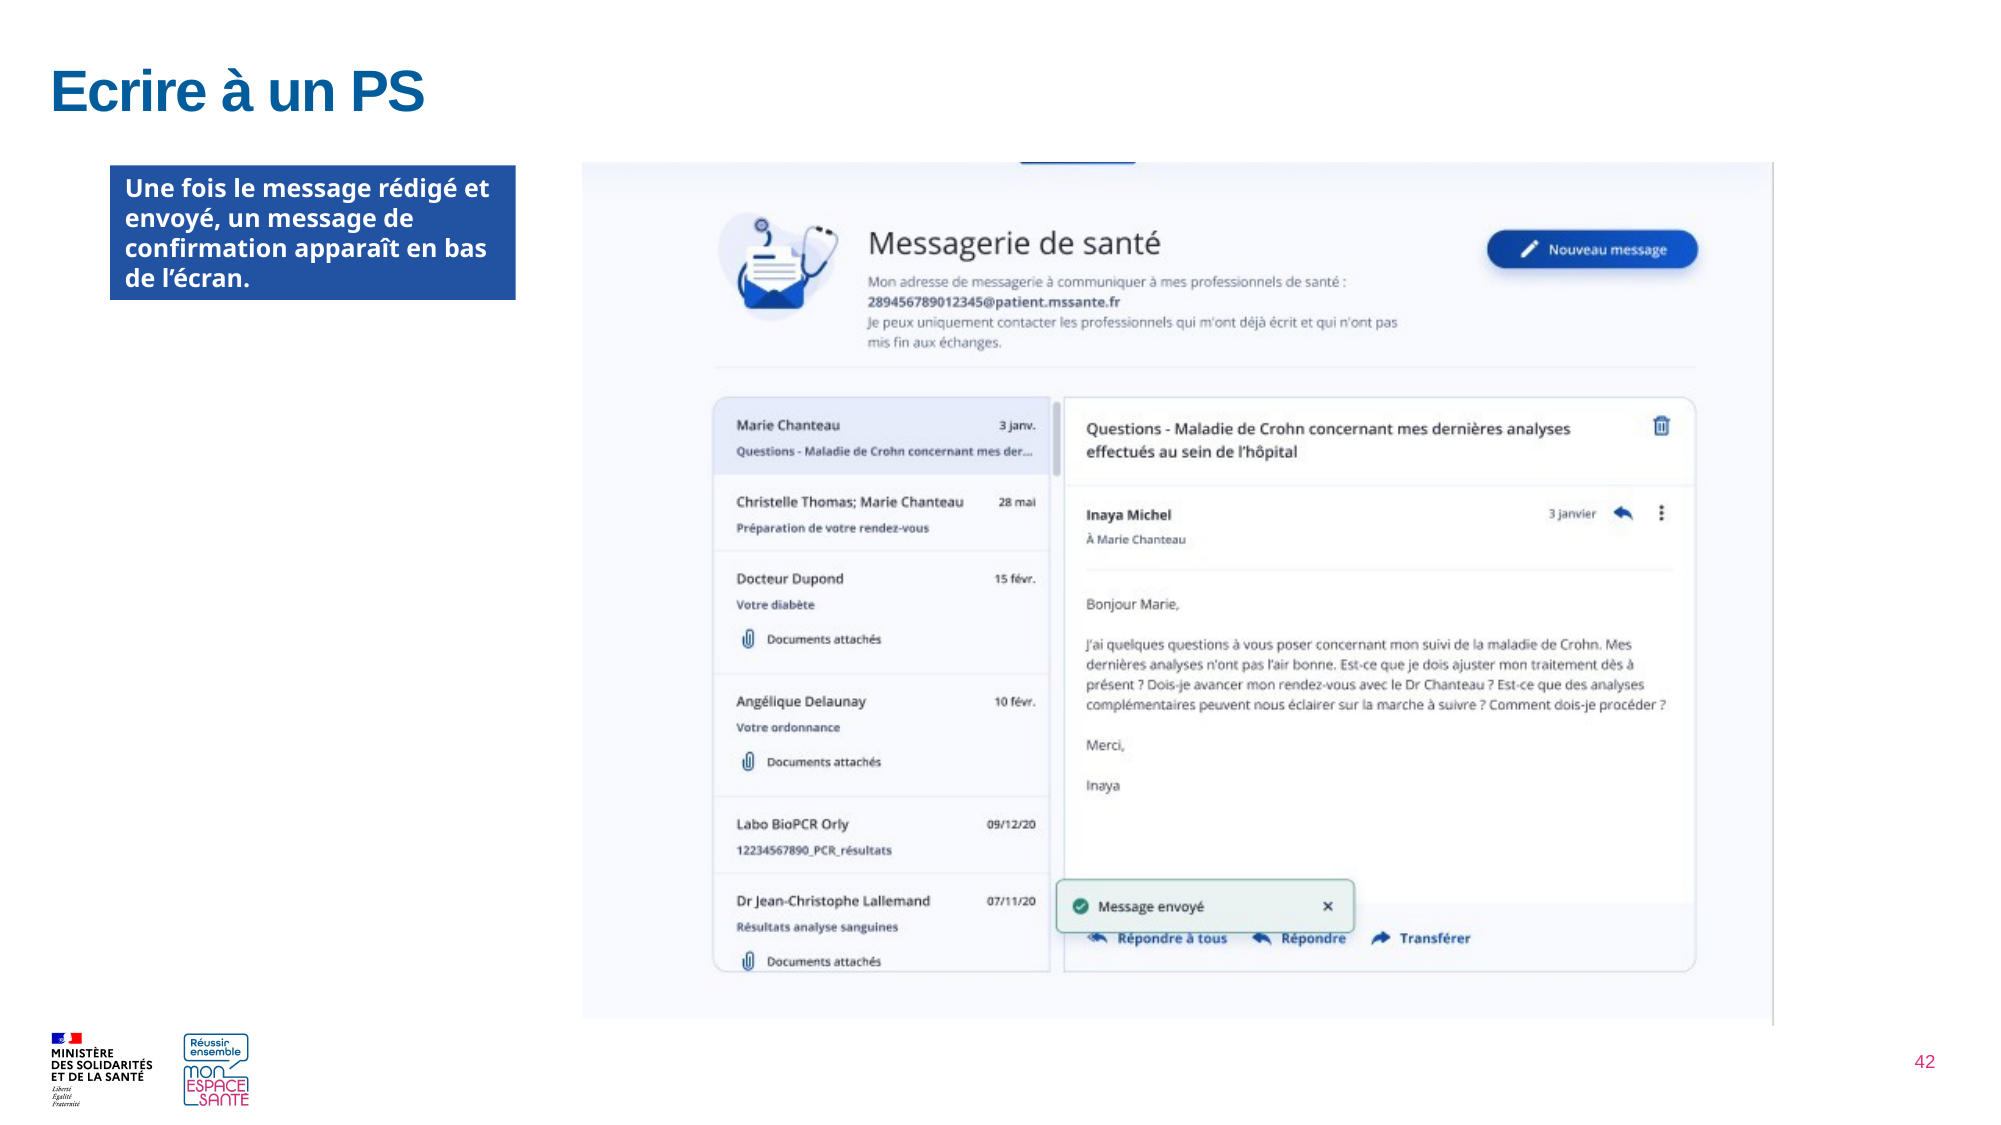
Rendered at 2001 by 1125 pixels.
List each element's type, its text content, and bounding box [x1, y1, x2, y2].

picture [41, 1022, 163, 1117]
text_box Une fois le message rédigé et envoyé, un message de confirmation apparaît en bas de l’écran. [110, 165, 516, 300]
picture [582, 162, 1774, 1026]
slide_number 41 [1905, 1040, 1958, 1081]
title Ecrire à un PS [41, 41, 1887, 149]
picture [172, 1022, 260, 1117]
